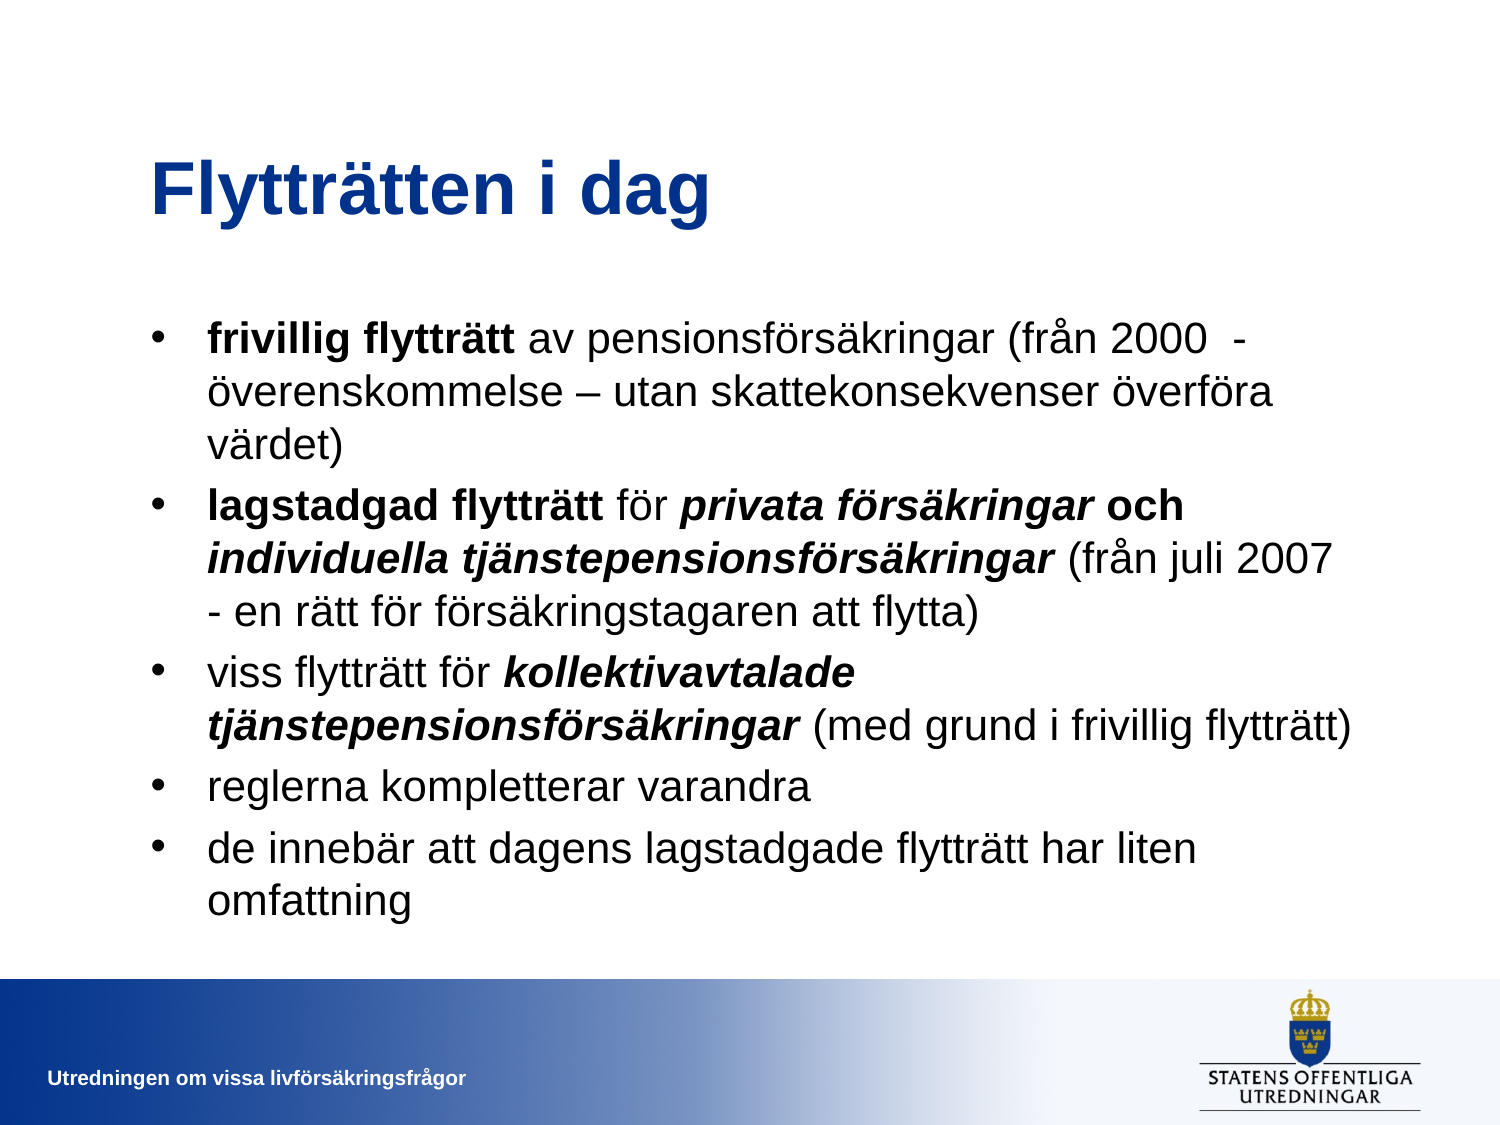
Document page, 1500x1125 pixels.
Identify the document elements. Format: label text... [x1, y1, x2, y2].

list frivillig flytträtt av pensionsförsäkringar (från 2000 - överenskommelse – utan skattekonsekvenser överföra värdet) lagstadgad flytträtt för privata försäkringar och individuella tjänstepensionsförsäkringar (från juli 2007 - en rätt för försäkringstagaren att flytta) viss flytträtt för kollektivavtalade tjänstepensionsförsäkringar (med grund i frivillig flytträtt) reglerna kompletterar varandra de innebär att dagens lagstadgade flytträtt har liten omfattning [135, 302, 1371, 941]
picture [0, 979, 1500, 1125]
title Flytträtten i dag [135, 90, 1376, 279]
